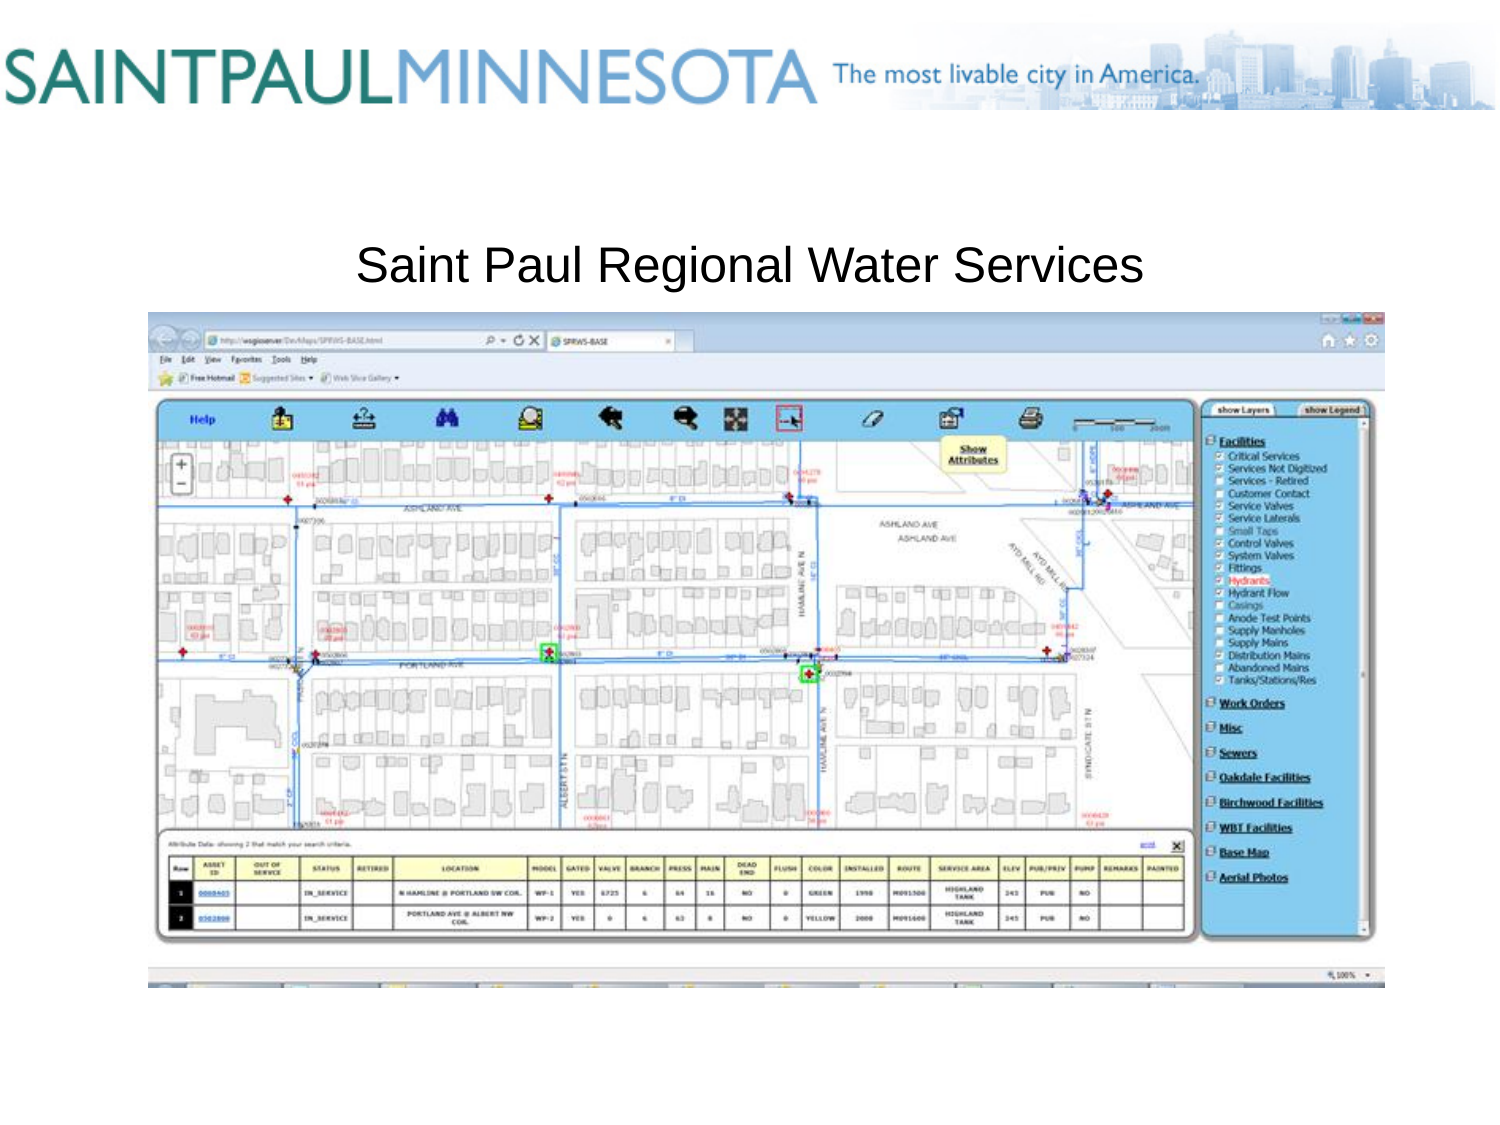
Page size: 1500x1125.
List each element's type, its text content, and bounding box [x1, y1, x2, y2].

picture [147, 312, 1385, 988]
picture [0, 12, 1500, 110]
text_box Saint Paul Regional Water Services [340, 224, 1160, 300]
